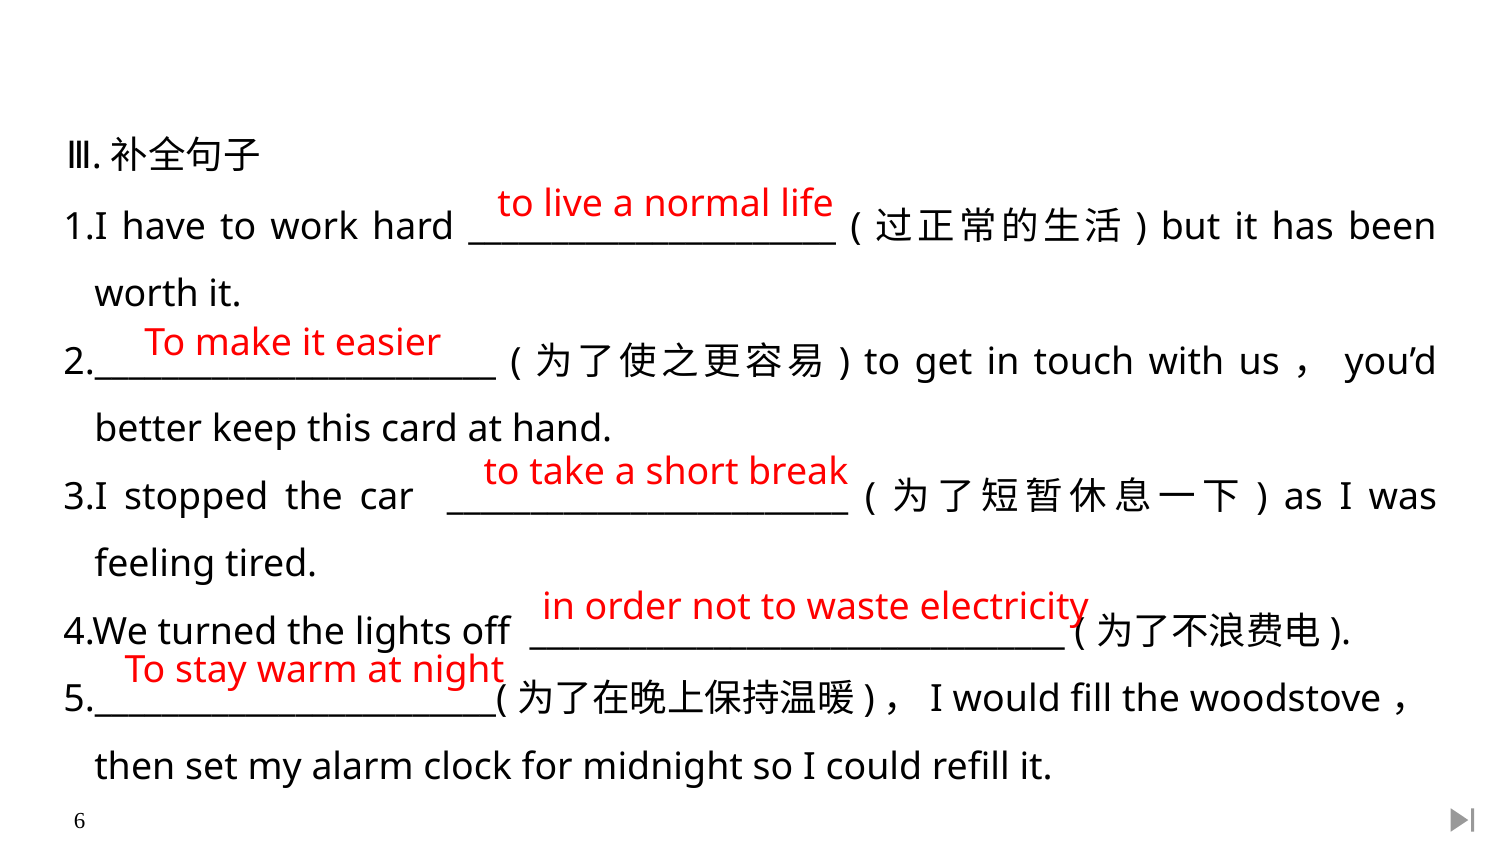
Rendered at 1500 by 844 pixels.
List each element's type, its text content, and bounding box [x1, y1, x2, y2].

text_box to live a normal life [486, 173, 847, 230]
text_box in order not to waste electricity [530, 576, 1102, 633]
text_box To make it easier [132, 312, 454, 369]
text_box Ⅲ.补全句子 [54, 102, 1411, 173]
text_box To stay warm at night [113, 639, 517, 696]
text_box to take a short break [472, 441, 861, 498]
text_box 1.I have to work hard ______________________ (过正常的生活) but it has been worth it. 2.________________________ (为了使之更容易) to get in touch with us，you’d better keep this card at hand. 3.I stopped the car ________________________ (为了短暂休息一下) as I was feeling tired. 4.We turned the lights off ________________________________ (为了不浪费电). 5.________________________(为了在晚上保持温暖)，I would fill the woodstove，then set my alarm clock for midnight so I could refill it. [52, 173, 1449, 793]
